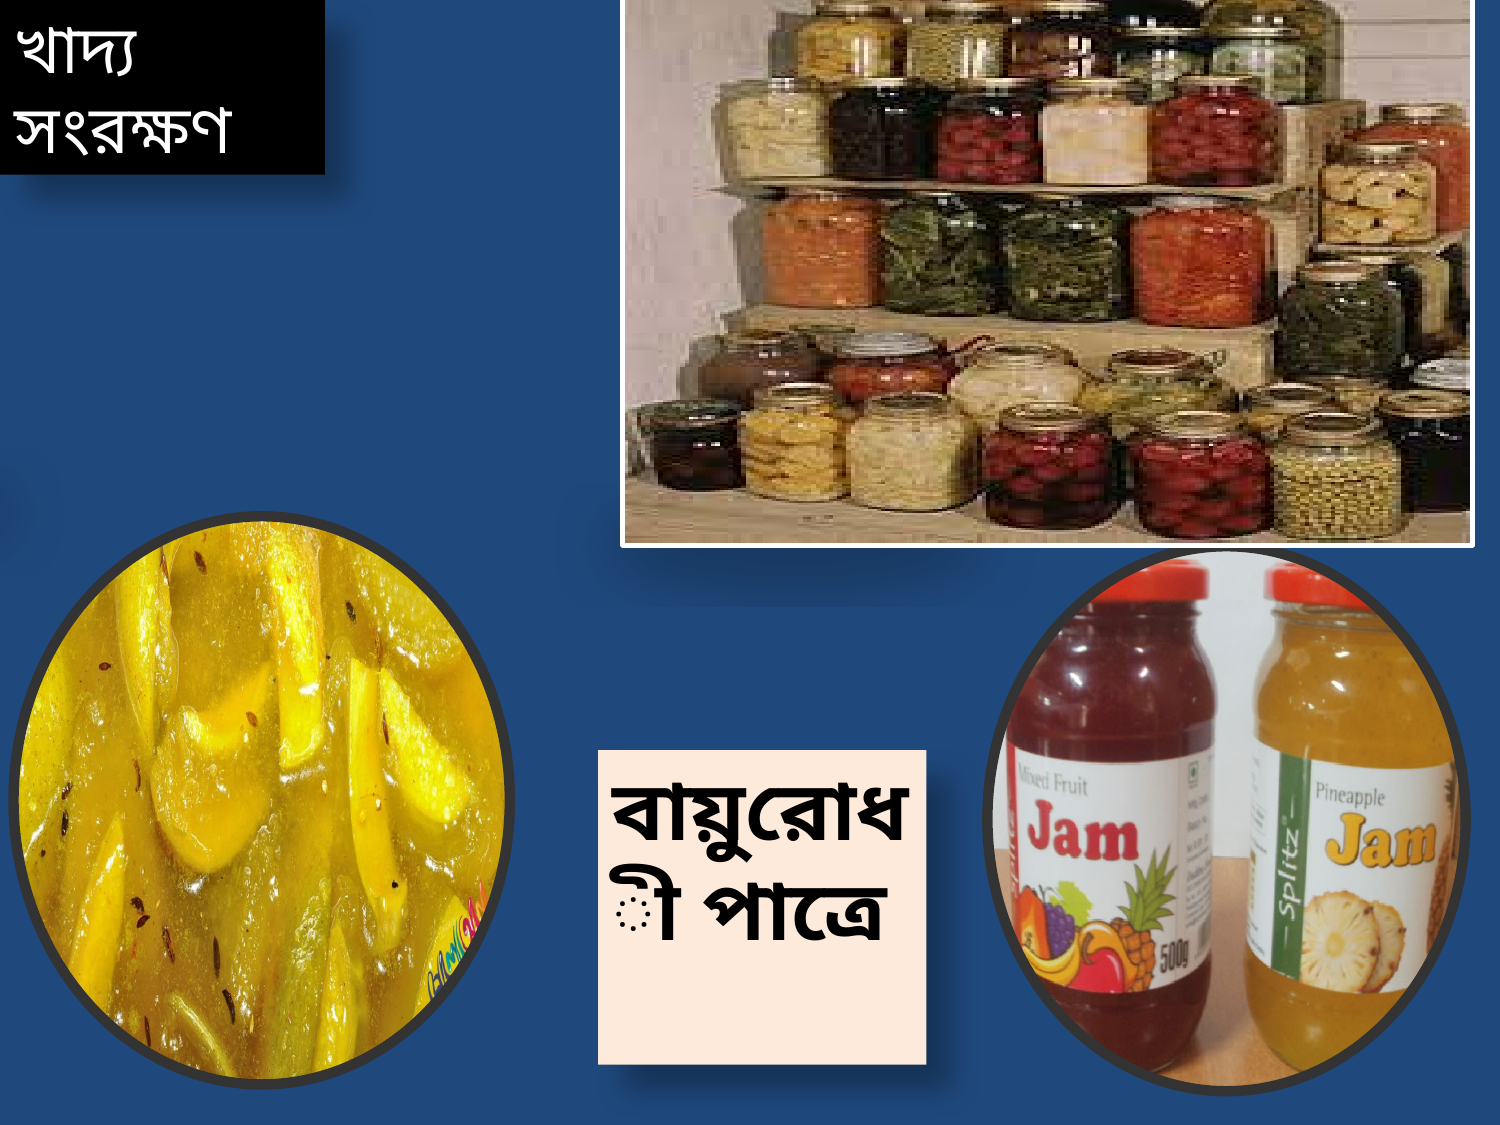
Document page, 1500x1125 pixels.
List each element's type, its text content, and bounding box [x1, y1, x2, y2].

text_box খাদ্য সংরক্ষণ [0, 0, 325, 175]
picture [987, 546, 1466, 1092]
picture [624, 0, 1471, 544]
text_box বায়ুরোধী পাত্রে [598, 750, 927, 1065]
picture [13, 515, 511, 1085]
